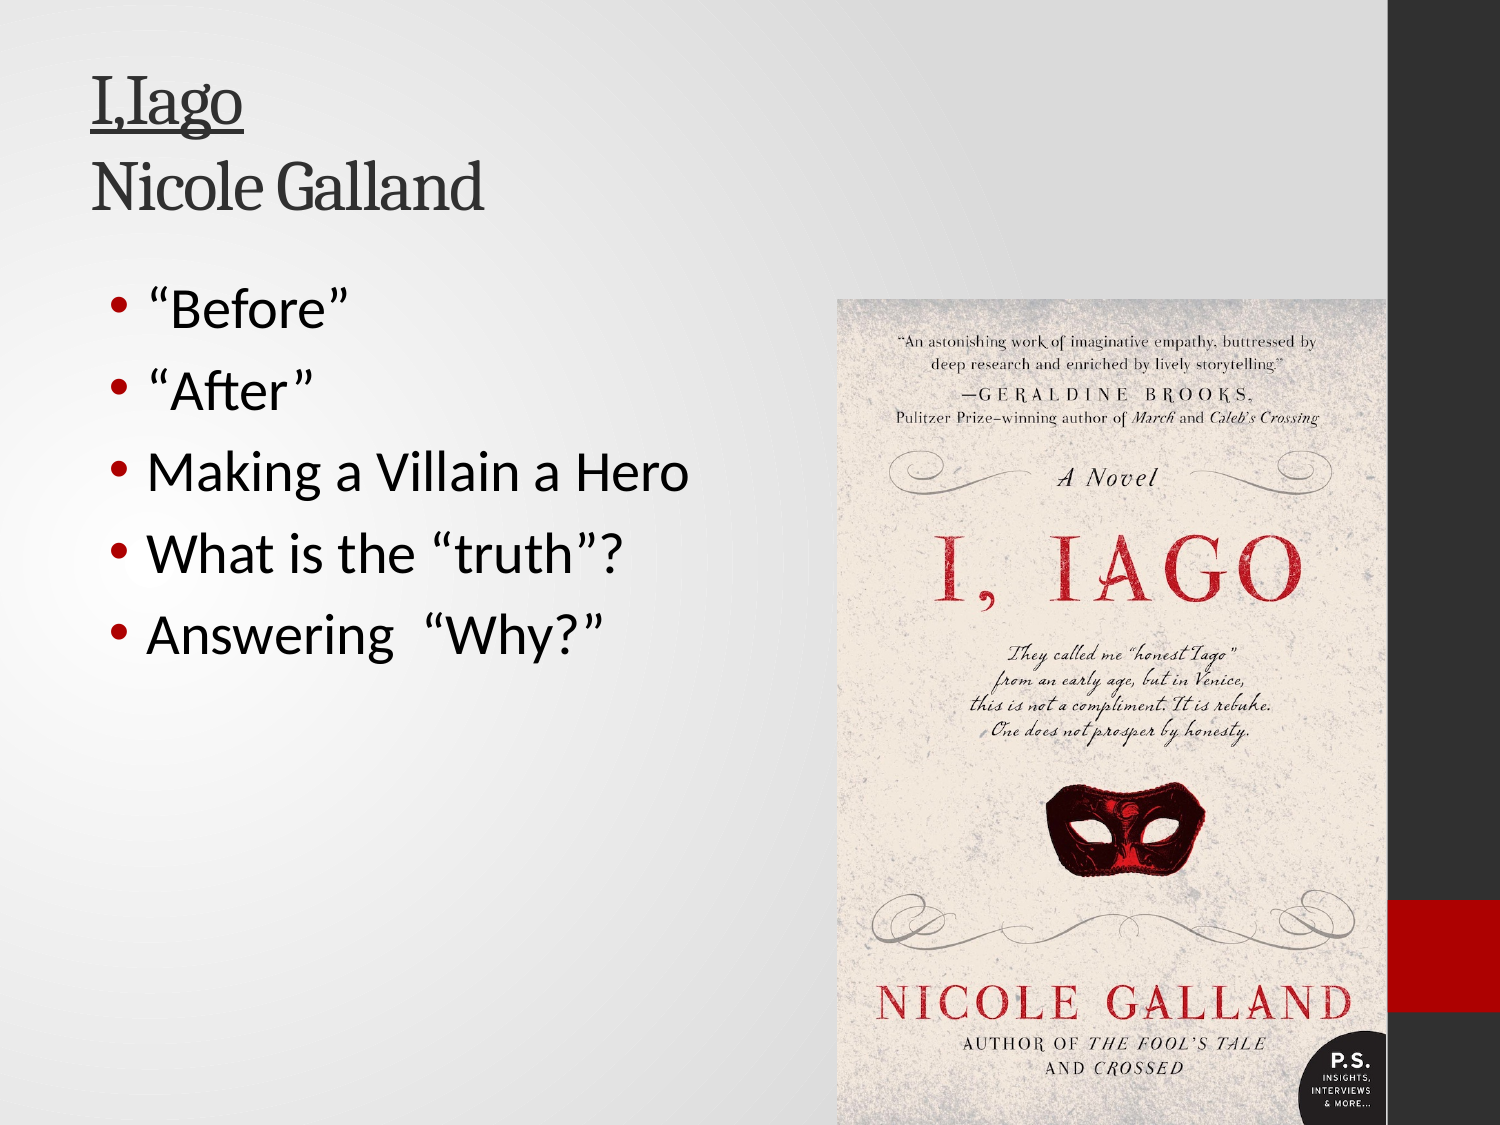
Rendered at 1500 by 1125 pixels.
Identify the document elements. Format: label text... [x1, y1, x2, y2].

picture [836, 299, 1387, 1125]
title I,Iago Nicole Galland [75, 45, 1325, 233]
list “Before” “After” Making a Villain a Hero What is the “truth”? Answering “Why?” [75, 262, 1325, 1050]
